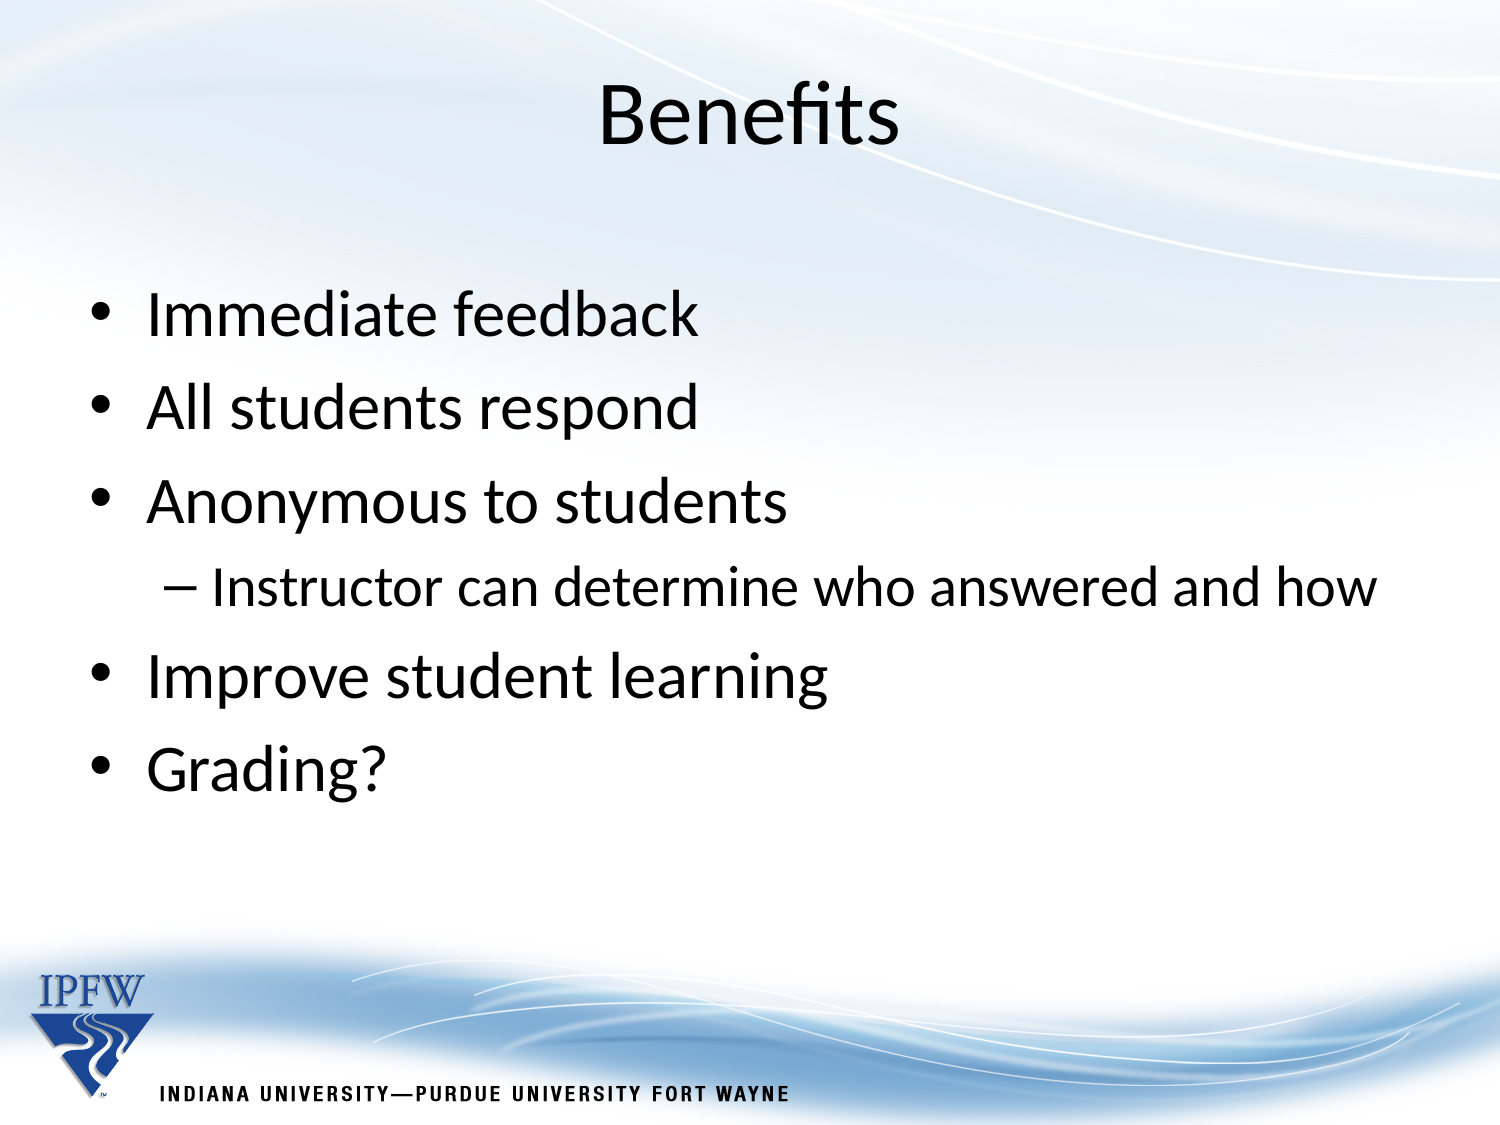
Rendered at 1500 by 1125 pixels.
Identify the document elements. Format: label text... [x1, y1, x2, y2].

picture [0, 0, 1500, 1125]
title Benefits [75, 45, 1425, 233]
list Immediate feedback All students respond Anonymous to students Instructor can determine who answered and how Improve student learning Grading? [75, 262, 1425, 1005]
